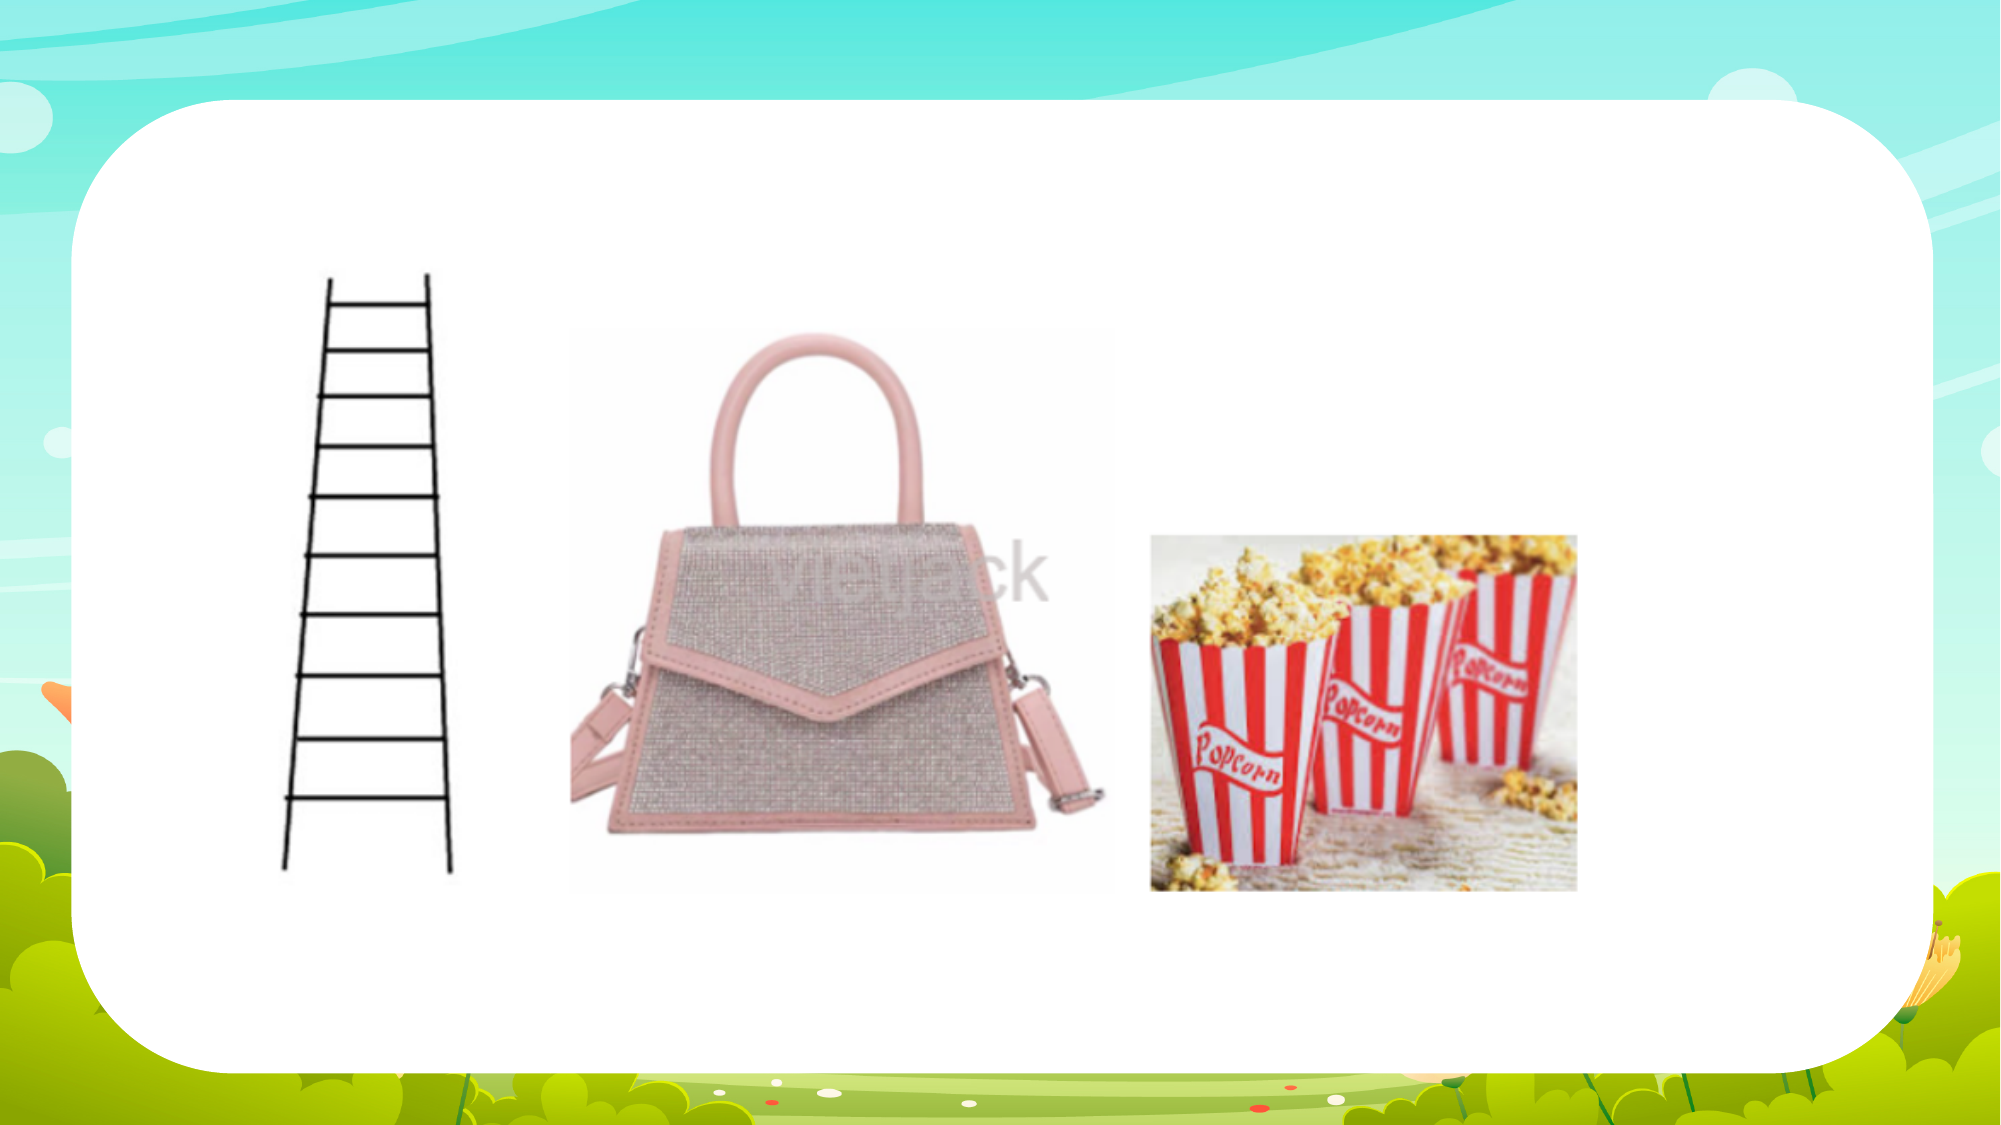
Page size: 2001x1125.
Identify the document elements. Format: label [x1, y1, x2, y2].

picture [0, 0, 2001, 1125]
text_box [69, 98, 1935, 1075]
